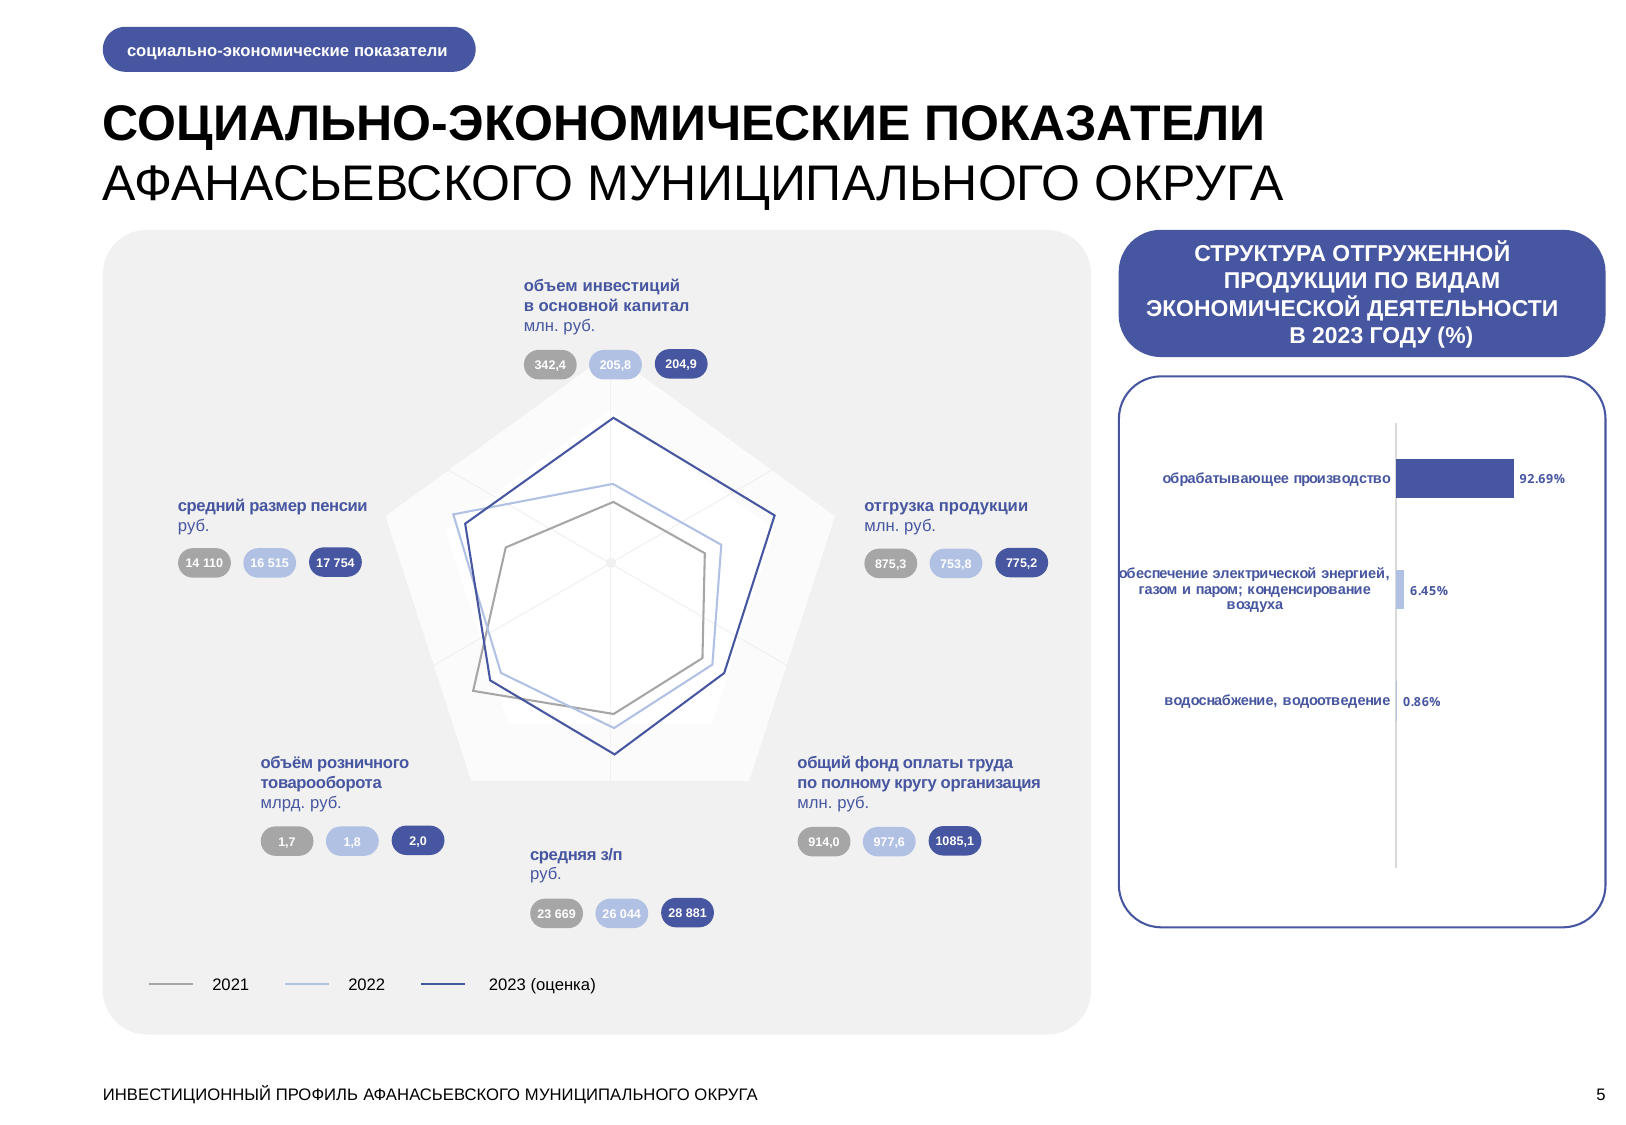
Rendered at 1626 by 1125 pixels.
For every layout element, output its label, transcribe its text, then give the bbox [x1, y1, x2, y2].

text_box СТРУКТУРА ОТГРУЖЕННОЙ ПРОДУКЦИИ ПО ВИДАМ ЭКОНОМИЧЕСКОЙ ДЕЯТЕЛЬНОСТИ В 2023 ГОДУ (%) [1117, 228, 1607, 359]
text_box 977,6 [861, 825, 917, 858]
text_box 1,8 [324, 825, 380, 857]
text_box 28 881 [660, 896, 716, 929]
text_box 342,4 [529, 348, 572, 352]
text_box отгрузка продукции млн. руб. [864, 494, 1049, 535]
text_box 26 044 [594, 897, 650, 930]
text_box 2023 (оценка) [484, 974, 613, 995]
text_box 914,0 [796, 825, 852, 858]
text_box 14 110 [177, 547, 232, 579]
text_box объём розничного товарооборота млрд. руб. [260, 751, 423, 812]
text_box объем инвестиций в основной капитал млн. руб. [523, 274, 708, 335]
text_box 2021 [212, 974, 256, 995]
text_box 204,9 [659, 348, 704, 352]
text_box социально-экономические показатели [101, 25, 477, 73]
text_box 2,0 [390, 824, 446, 857]
text_box 205,8 [594, 348, 637, 352]
text_box 16 515 [242, 547, 298, 579]
text_box 17 754 [307, 546, 363, 578]
text_box средняя з/п руб. [530, 843, 693, 884]
text_box [101, 228, 1093, 1036]
text_box средний размер пенсии руб. [177, 494, 385, 535]
text_box 753,8 [928, 547, 984, 580]
text_box ИНВЕСТИЦИОННЫЙ ПРОФИЛЬ АФАНАСЬЕВСКОГО МУНИЦИПАЛЬНОГО ОКРУГА [102, 1083, 1304, 1104]
text_box 775,2 [994, 546, 1050, 579]
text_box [385, 352, 836, 781]
text_box 875,3 [863, 547, 919, 580]
text_box 2022 [348, 974, 392, 995]
text_box СОЦИАЛЬНО-ЭКОНОМИЧЕСКИЕ ПОКАЗАТЕЛИ АФАНАСЬЕВСКОГО МУНИЦИПАЛЬНОГО ОКРУГА [102, 90, 1551, 211]
chart [1118, 374, 1606, 912]
text_box [1127, 912, 1598, 929]
text_box 1,7 [259, 825, 315, 857]
text_box 1085,1 [927, 825, 983, 857]
text_box 23 669 [529, 897, 585, 930]
slide_number 5 [1486, 1083, 1606, 1105]
text_box общий фонд оплаты труда по полному кругу организация млн. руб. [797, 752, 1054, 813]
